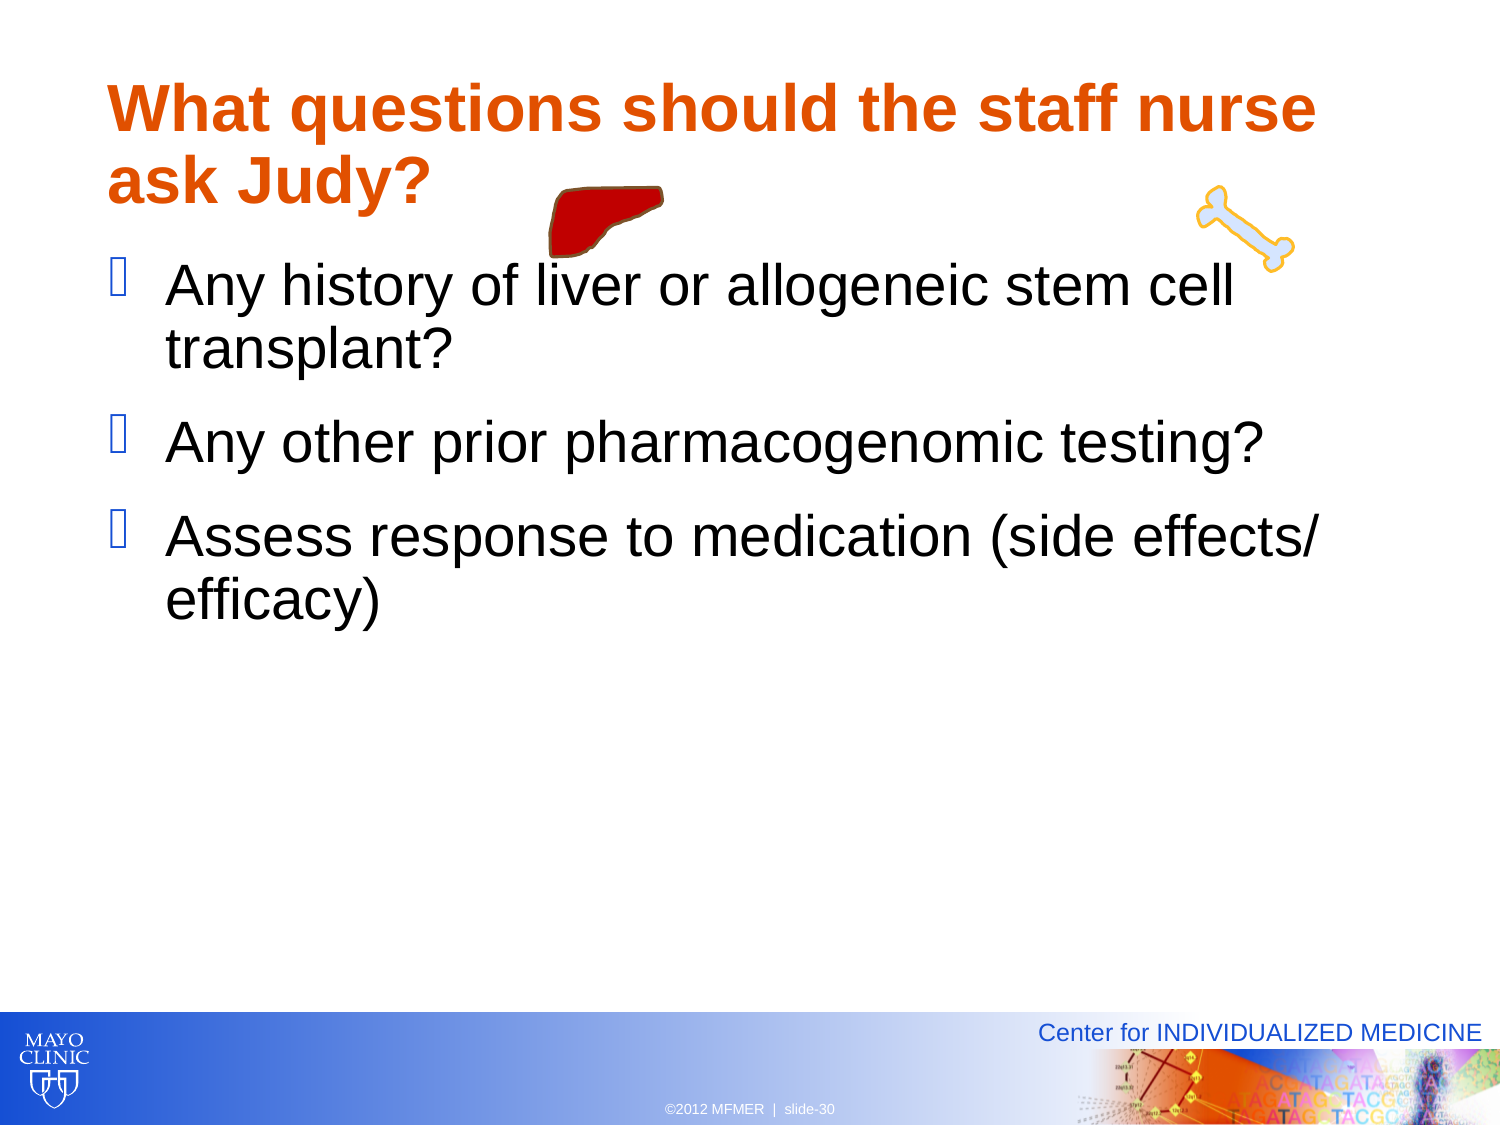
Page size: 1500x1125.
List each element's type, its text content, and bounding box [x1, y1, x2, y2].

list Any history of liver or allogeneic stem cell transplant? Any other prior pharmacogenomic testing? Assess response to medication (side effects/ efficacy) [108, 224, 1392, 950]
picture [1034, 1049, 1500, 1125]
title What questions should the staff nurse ask Judy? [108, 0, 1392, 224]
text_box [548, 185, 665, 259]
text_box [1196, 185, 1295, 273]
